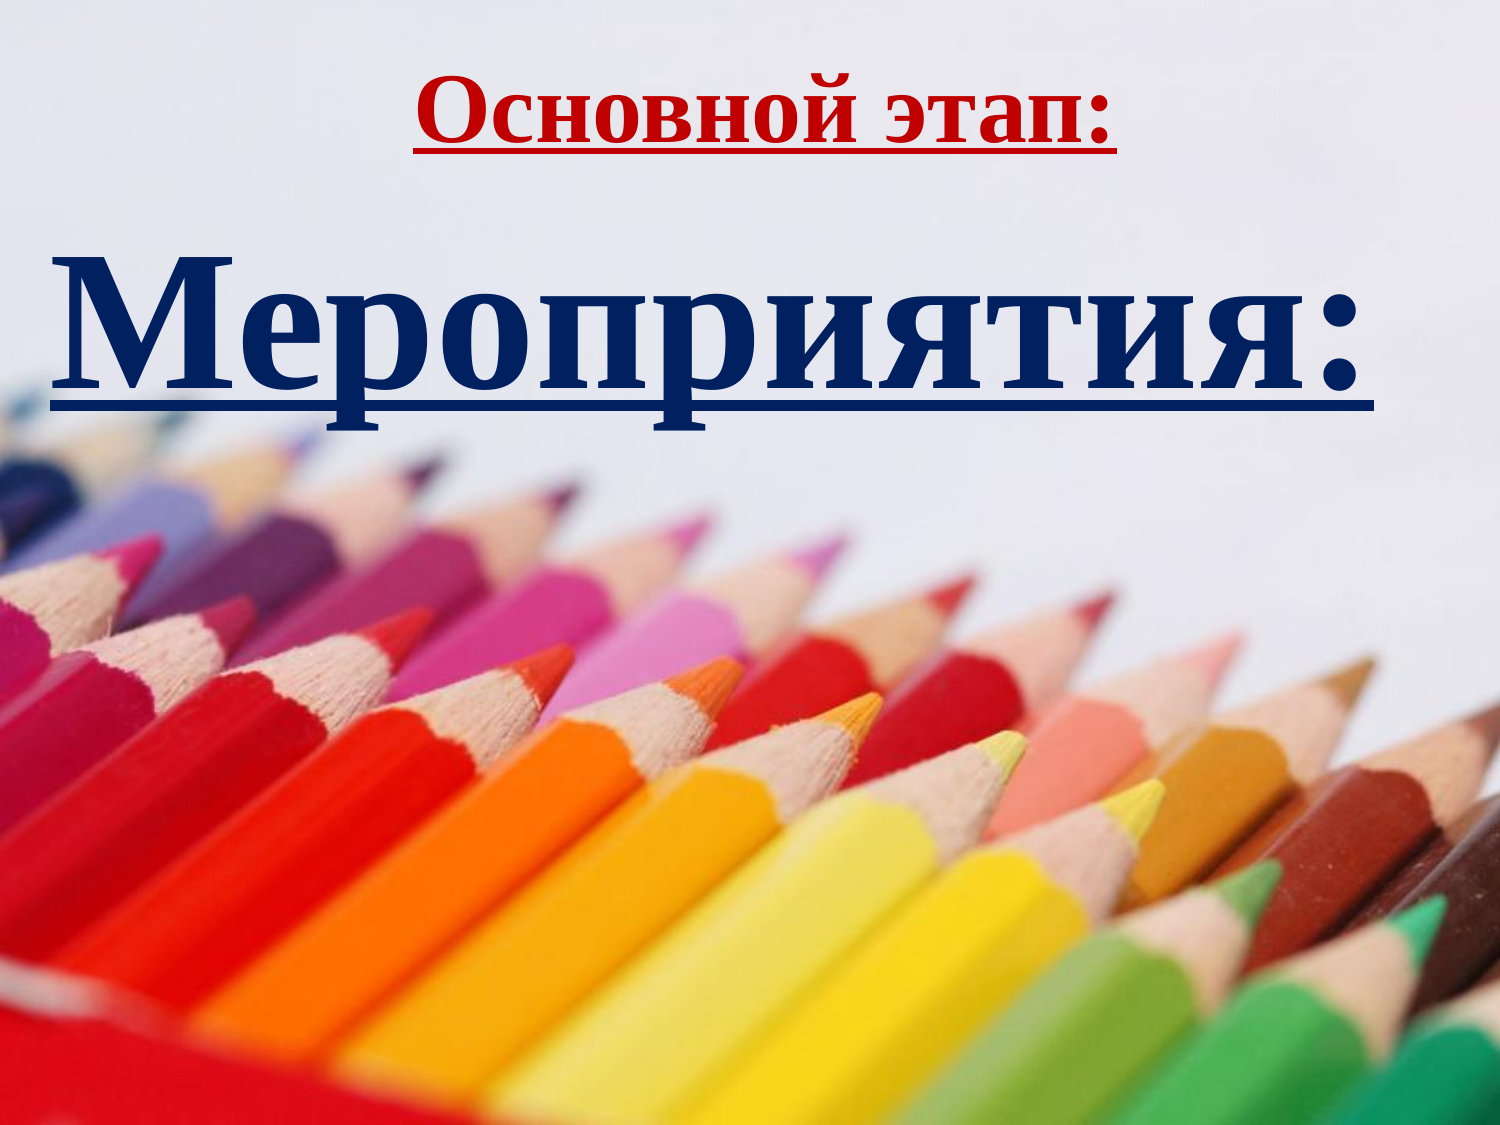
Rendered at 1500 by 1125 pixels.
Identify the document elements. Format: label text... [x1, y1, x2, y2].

picture [0, 0, 1500, 1125]
text_box Основной этап: [398, 35, 1454, 170]
text_box Мероприятия: [35, 0, 1430, 437]
